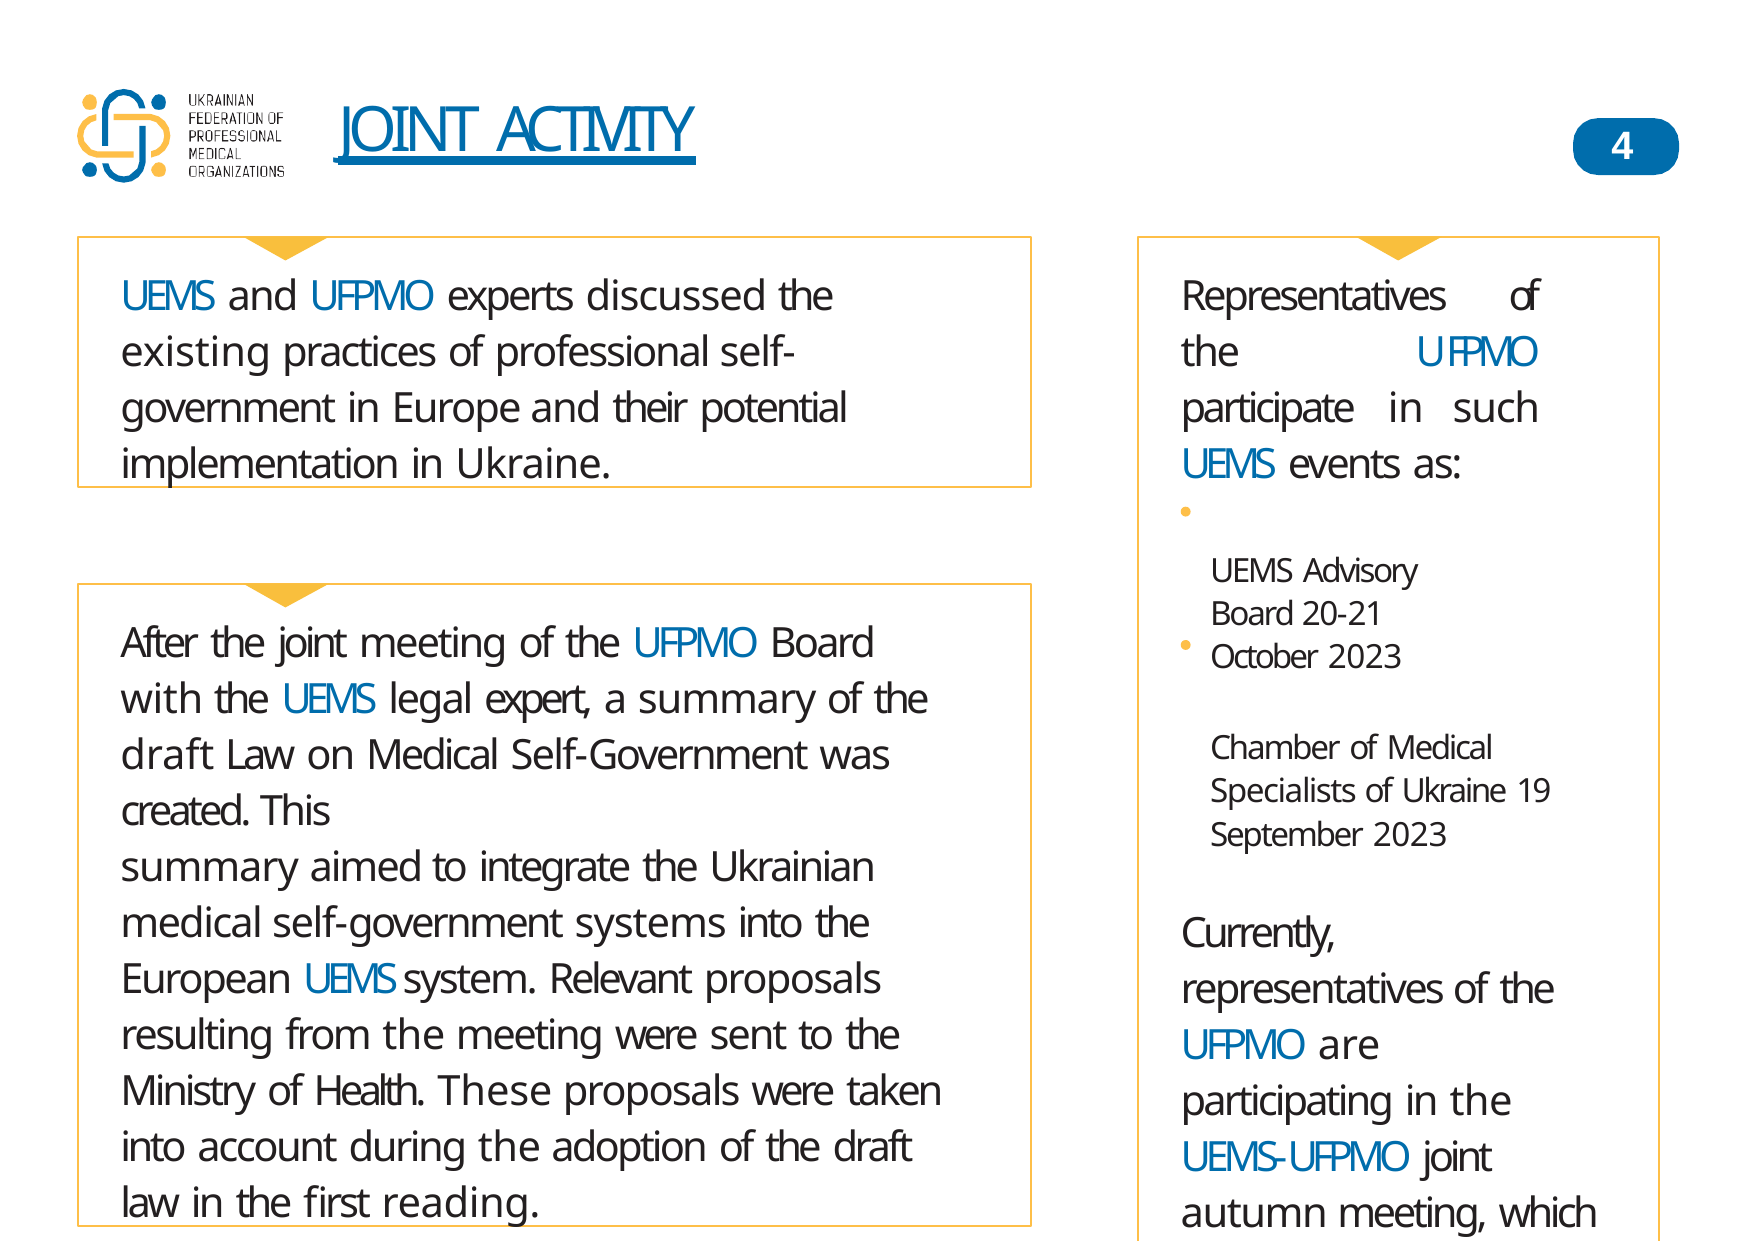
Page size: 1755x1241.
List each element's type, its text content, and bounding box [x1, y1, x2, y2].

text_box After the joint meeting of the UFPMO Board with the UEMS legal expert, a summary of the draft Law on Medical Self-Government was created. This summary aimed to integrate the Ukrainian medical self-government systems into the European UEMS system. Relevant proposals resulting from the meeting were sent to the Ministry of Health. These proposals were taken into account during the adoption of the draft law in the first reading. [78, 584, 1031, 1226]
text_box 4 [1609, 117, 1641, 168]
text_box [1573, 118, 1680, 176]
text_box [243, 583, 330, 608]
text_box Representatives of the UFPMO participate in such UEMS events as: UEMS Advisory Board 20-21 October 2023 Chamber of Medical Specialists of Ukraine 19 September 2023 Currently, representatives of the UFPMO are participating in the UEMS-UFPMO joint autumn meeting, which is taking place in Brussels. [1138, 237, 1660, 1241]
text_box UEMS and UFPMO experts discussed the existing practices of professional self-government in Europe and their potential implementation in Ukraine. [78, 237, 1031, 487]
picture [188, 94, 285, 178]
text_box [243, 236, 330, 261]
title JOINT ACTIVITY [335, 43, 1557, 297]
text_box [1355, 236, 1442, 261]
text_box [76, 88, 171, 183]
